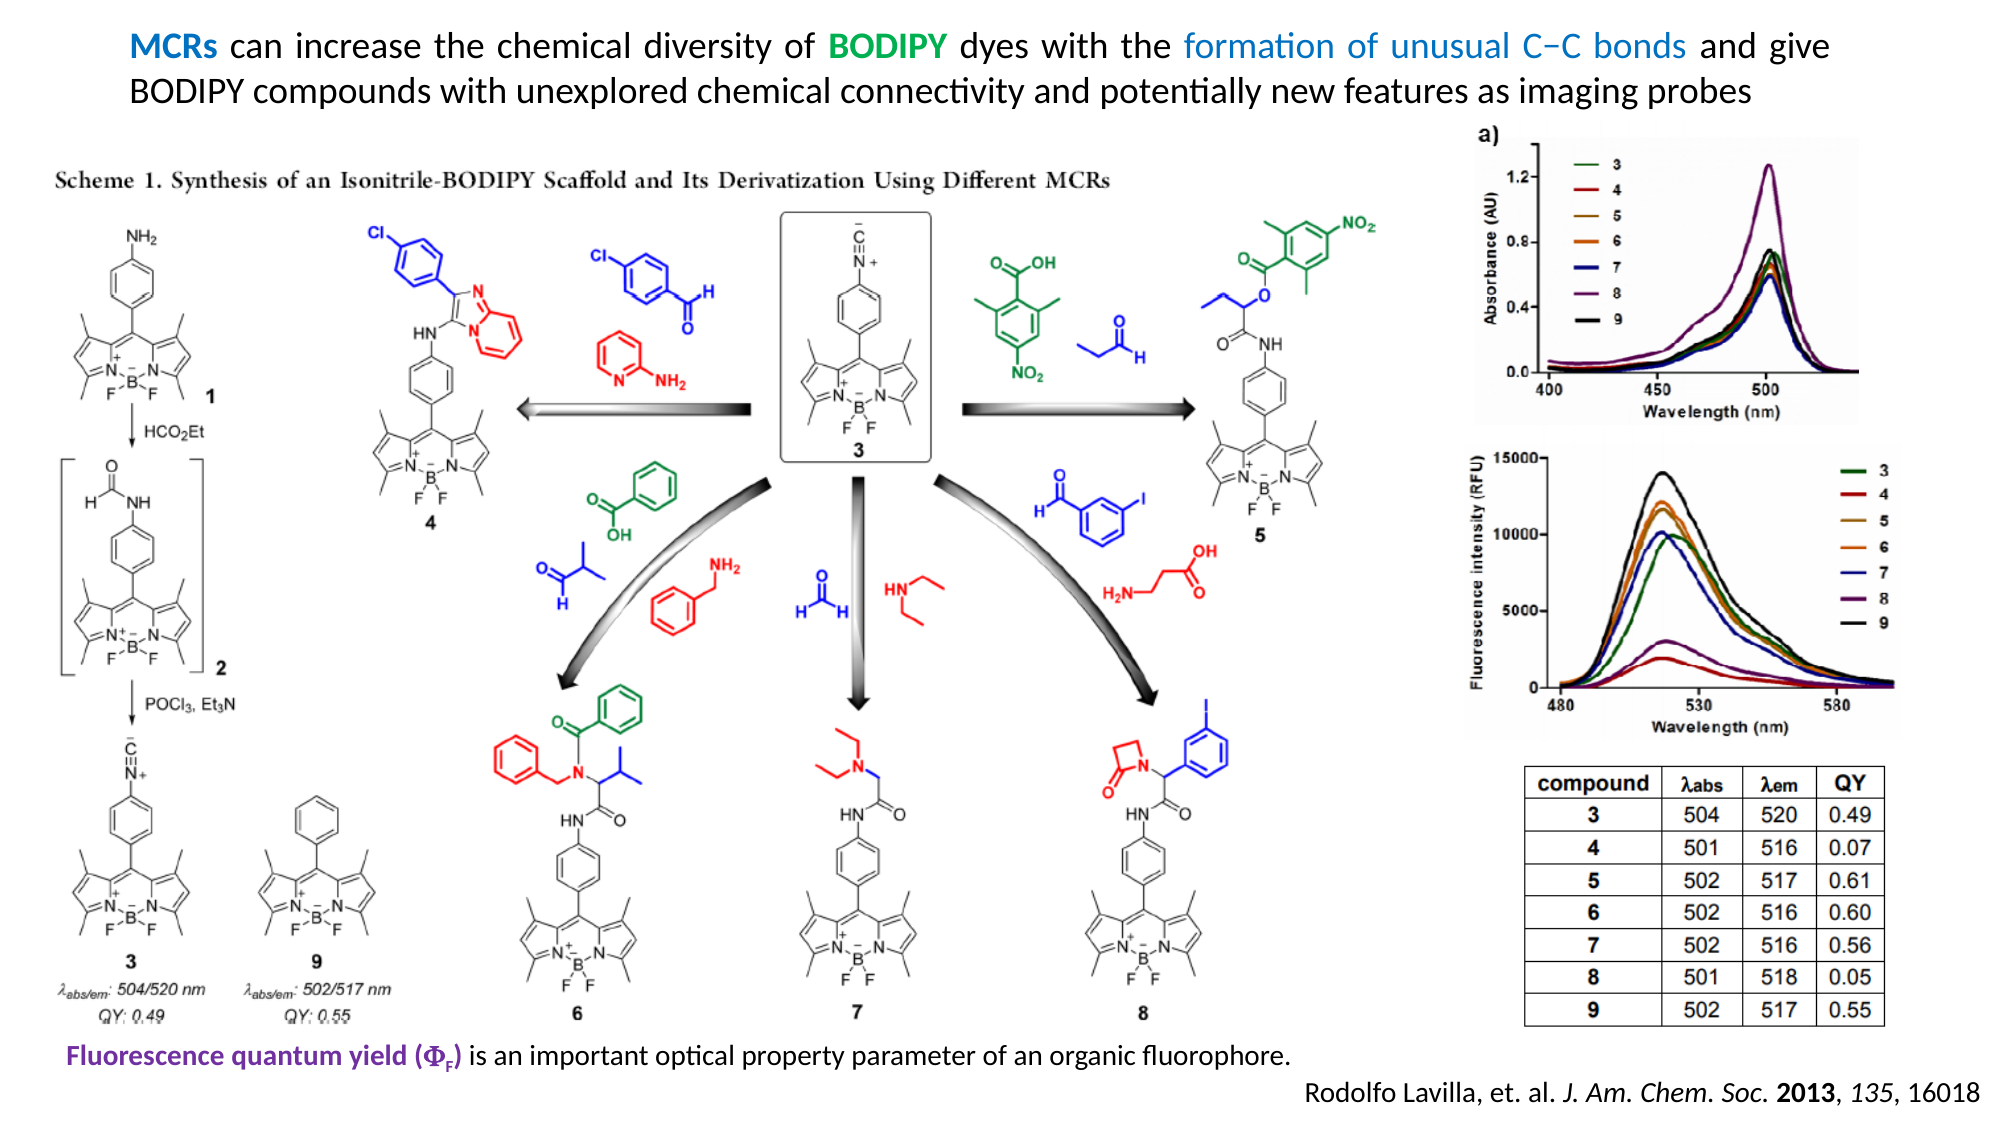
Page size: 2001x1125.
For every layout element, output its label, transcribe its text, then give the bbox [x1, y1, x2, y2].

text_box Rodolfo Lavilla, et. al. J. Am. Chem. Soc. 2013, 135, 16018 [1289, 1066, 1996, 1117]
picture [19, 150, 1410, 1036]
text_box MCRs can increase the chemical diversity of BODIPY dyes with the formation of unusual C−C bonds and give BODIPY compounds with unexplored chemical connectivity and potentially new features as imaging probes [114, 14, 1846, 119]
text_box Fluorescence quantum yield (FF) is an important optical property parameter of an organic fluorophore. [51, 1036, 1410, 1084]
picture [1509, 753, 1891, 1055]
picture [1461, 120, 1909, 742]
